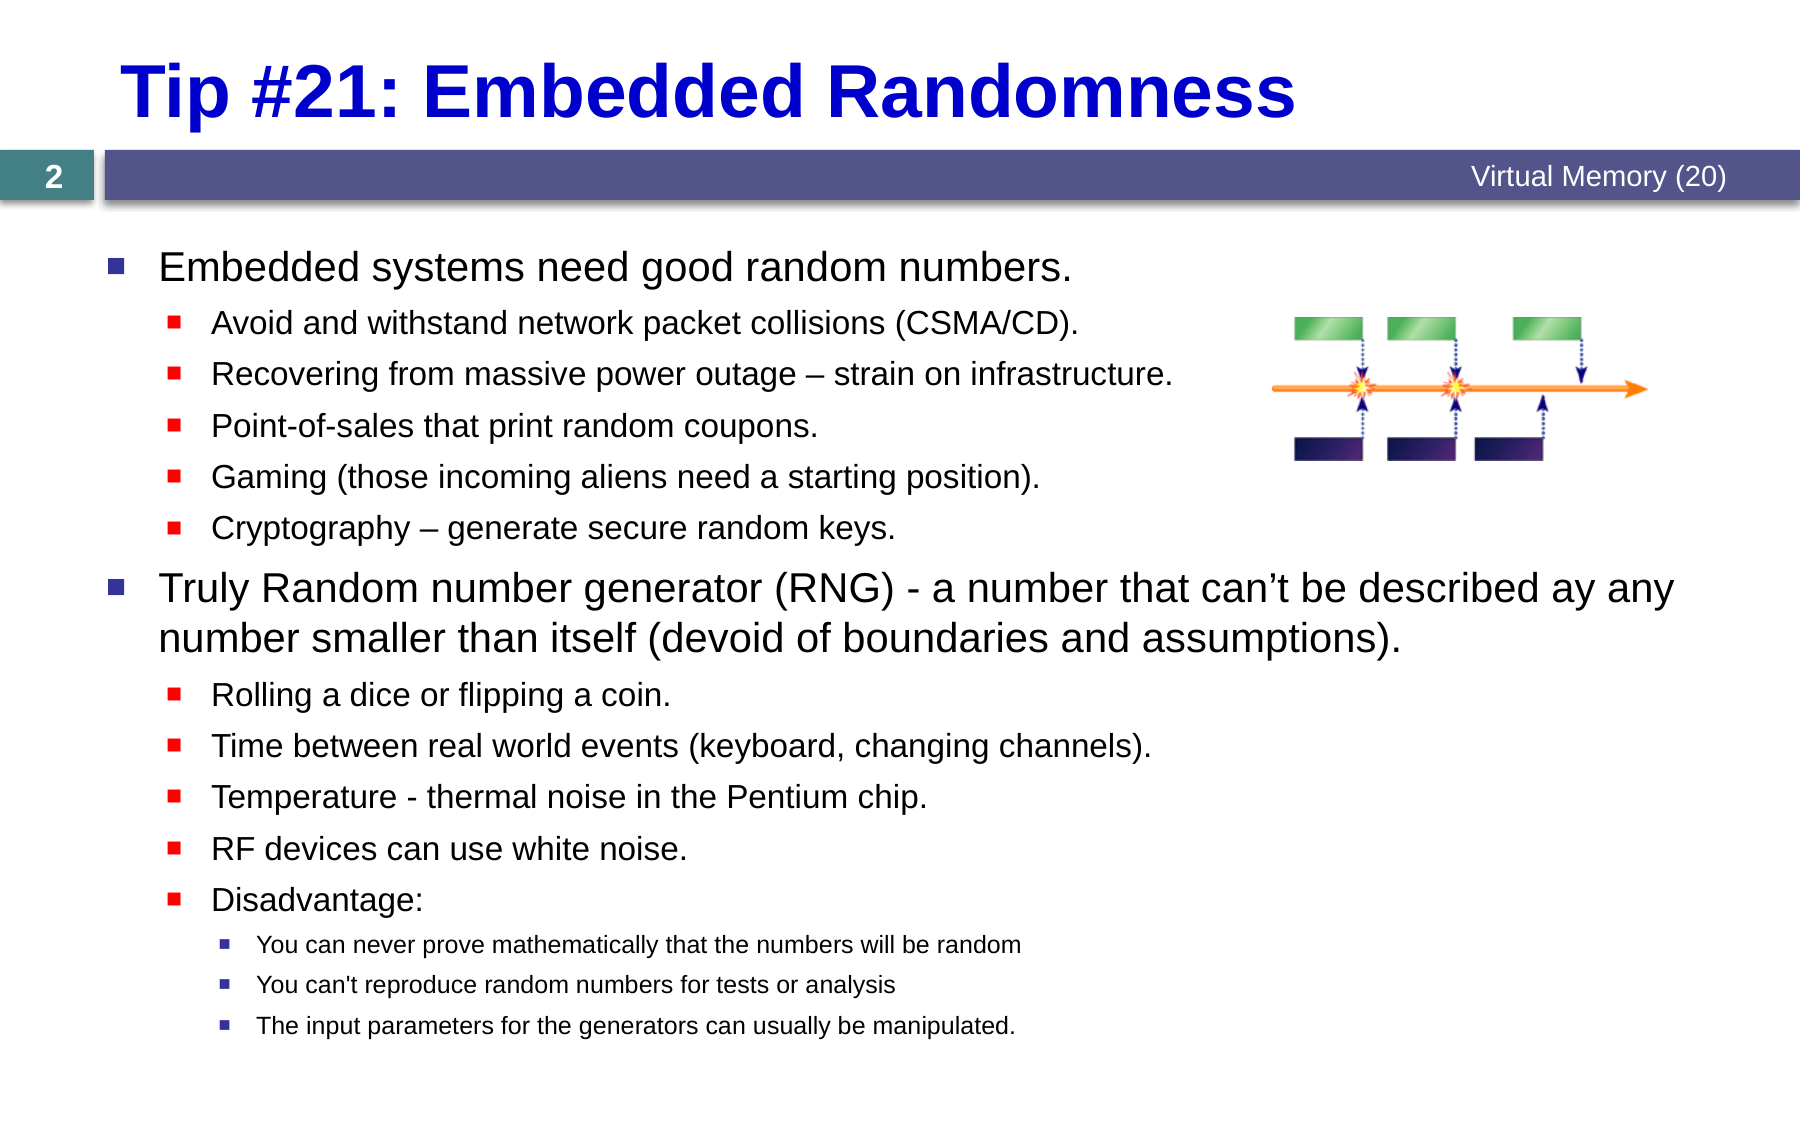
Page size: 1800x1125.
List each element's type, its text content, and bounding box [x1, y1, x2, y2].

slide_number 2 [0, 152, 108, 198]
title Tip #21: Embedded Randomness [105, 27, 1743, 149]
footer Virtual Memory (20) [675, 149, 1743, 202]
list Embedded systems need good random numbers. Avoid and withstand network packet collisions (CSMA/CD). Recovering from massive power outage – strain on infrastructure. Point-of-sales that print random coupons. Gaming (those incoming aliens need a starting position). Cryptography – generate secure random keys. Truly Random number generator (RNG) - a number that can’t be described ay any number smaller than itself (devoid of boundaries and assumptions). Rolling a dice or flipping a coin. Time between real world events (keyboard, changing channels). Temperature - thermal noise in the Pentium chip. RF devices can use white noise. Disadvantage: You can never prove mathematically that the numbers will be random You can't reproduce random numbers for tests or analysis The input parameters for the generators can usually be manipulated. [90, 231, 1743, 1075]
picture [1272, 316, 1648, 462]
